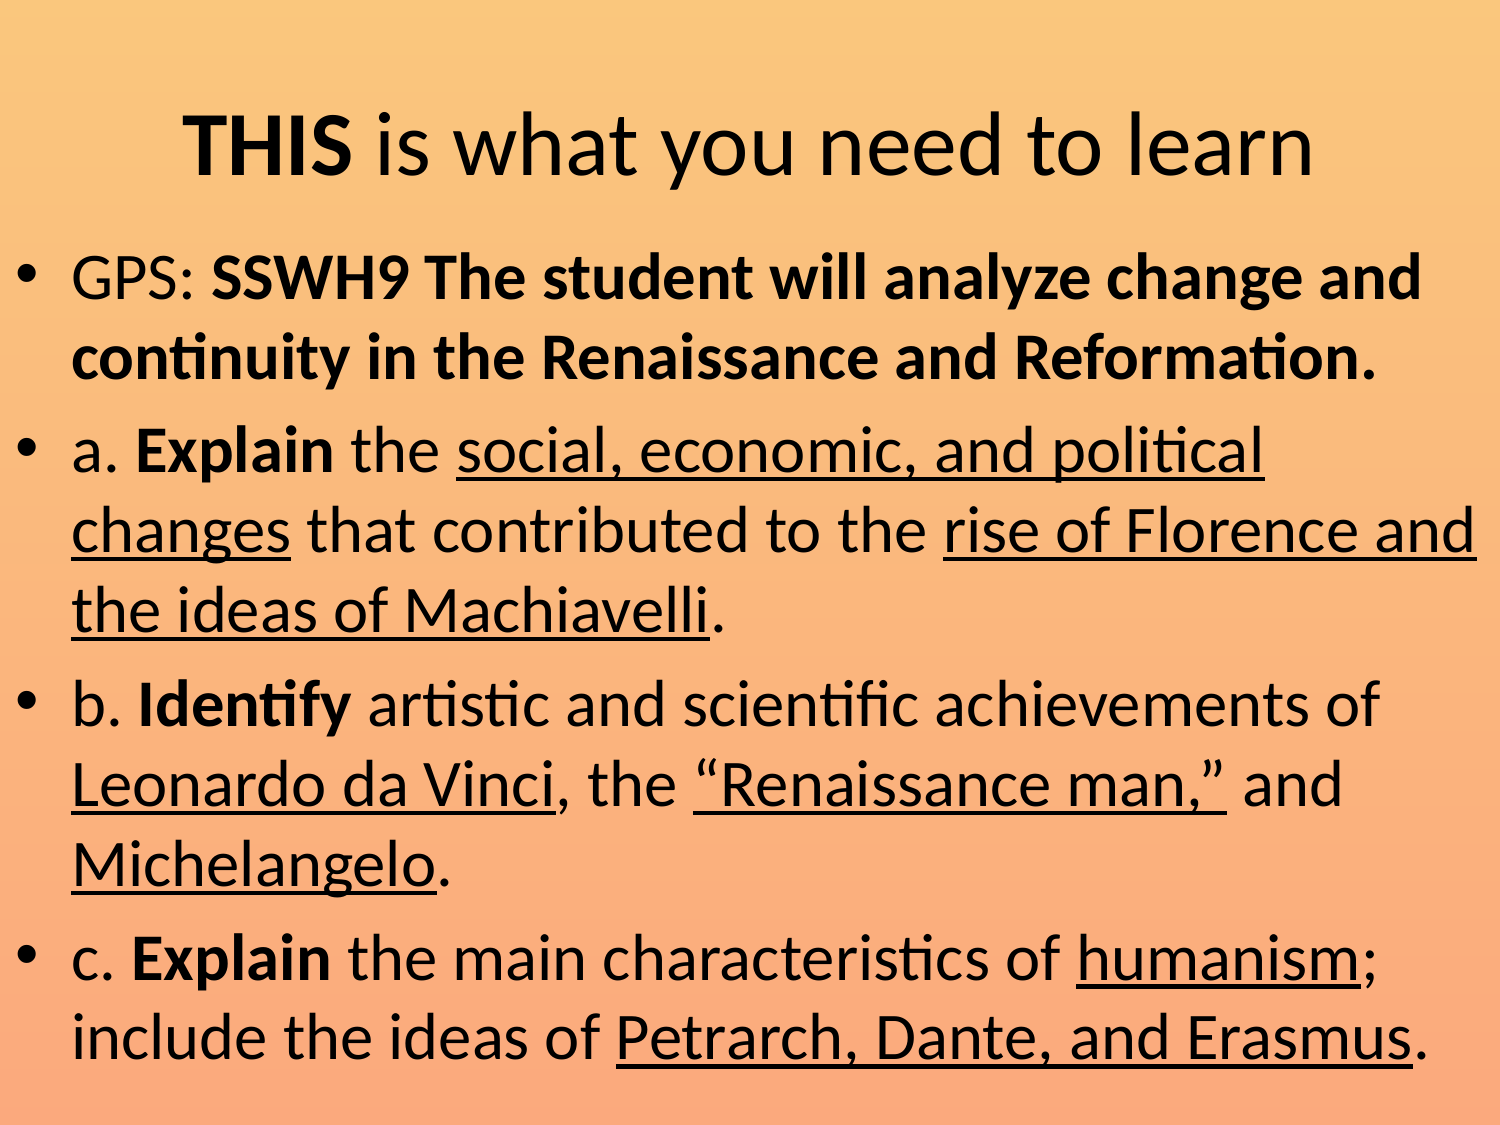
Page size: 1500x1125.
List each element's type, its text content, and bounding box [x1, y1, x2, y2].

title THIS is what you need to learn [75, 45, 1425, 224]
list GPS: SSWH9 The student will analyze change and continuity in the Renaissance and Reformation. a. Explain the social, economic, and political changes that contributed to the rise of Florence and the ideas of Machiavelli. b. Identify artistic and scientific achievements of Leonardo da Vinci, the “Renaissance man,” and Michelangelo. c. Explain the main characteristics of humanism; include the ideas of Petrarch, Dante, and Erasmus. [0, 224, 1500, 1125]
